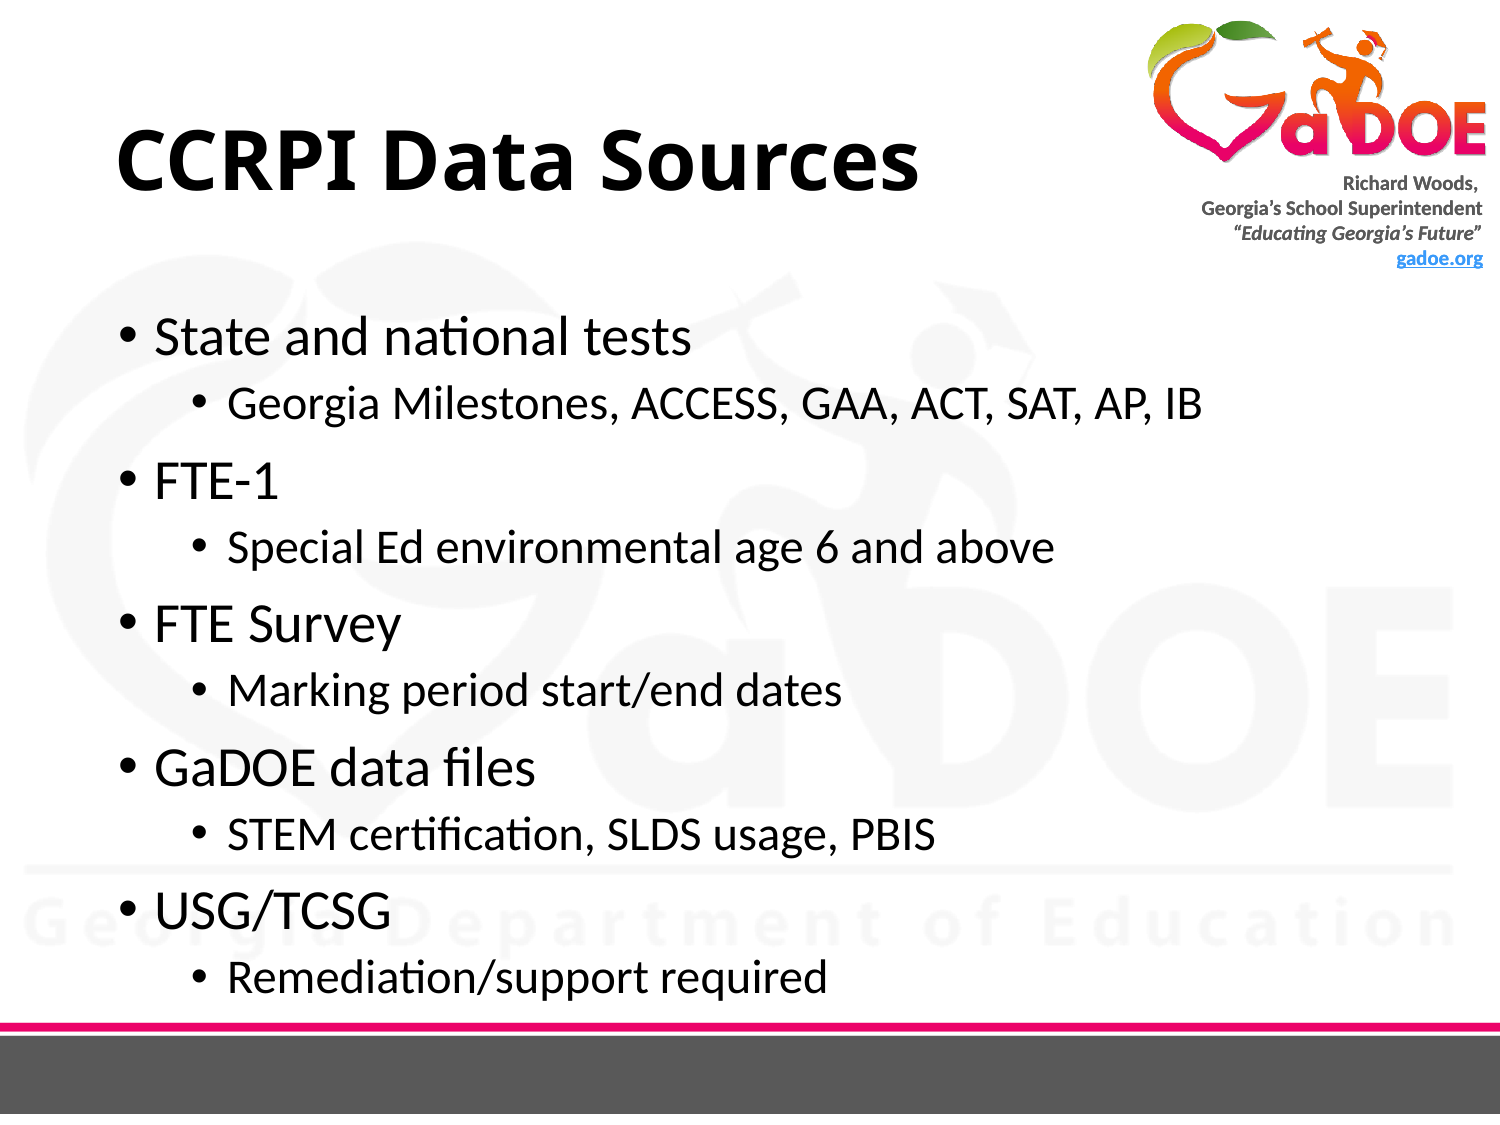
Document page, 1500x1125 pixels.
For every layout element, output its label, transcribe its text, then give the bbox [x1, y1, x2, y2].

list State and national tests Georgia Milestones, ACCESS, GAA, ACT, SAT, AP, IB FTE-1 Special Ed environmental age 6 and above FTE Survey Marking period start/end dates GaDOE data files STEM certification, SLDS usage, PBIS USG/TCSG Remediation/support required [103, 299, 1397, 1014]
title CCRPI Data Sources [99, 54, 1136, 273]
picture [19, 235, 1473, 980]
picture [1135, 8, 1499, 164]
